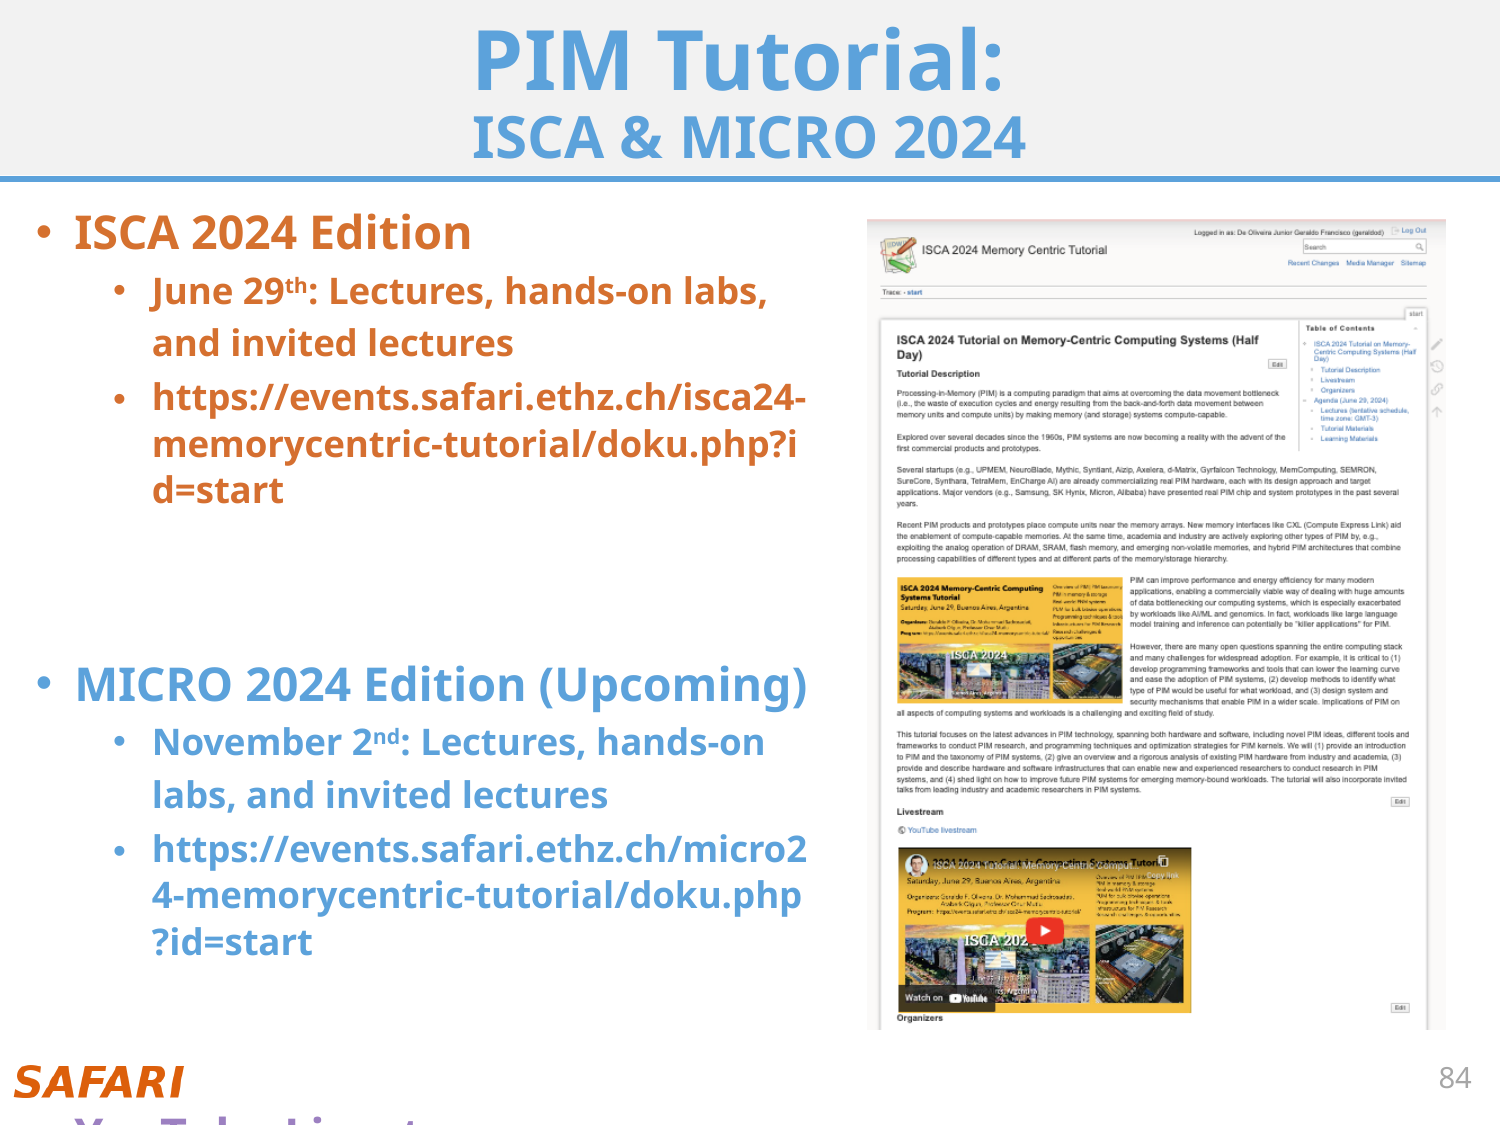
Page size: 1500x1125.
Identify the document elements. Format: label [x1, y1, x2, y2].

picture [12, 1056, 21, 1108]
text_box [0, 0, 1500, 1125]
picture [867, 217, 1446, 1030]
